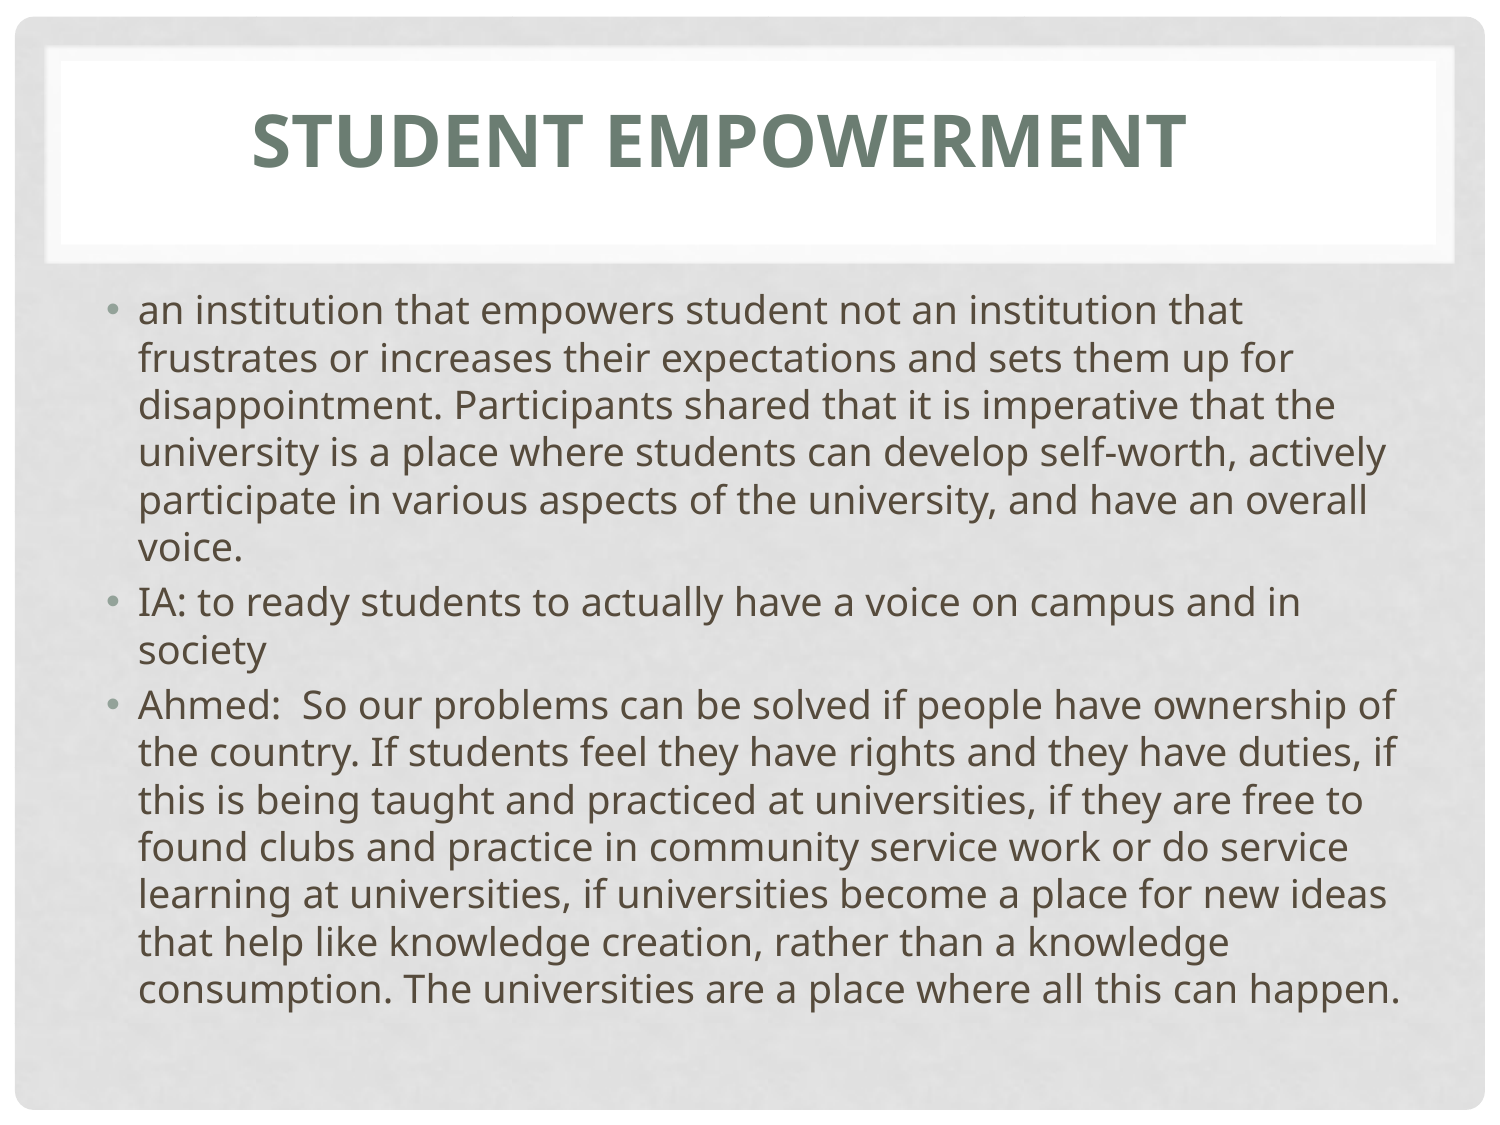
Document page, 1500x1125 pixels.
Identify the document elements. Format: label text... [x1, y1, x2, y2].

list an institution that empowers student not an institution that frustrates or increases their expectations and sets them up for disappointment. Participants shared that it is imperative that the university is a place where students can develop self-worth, actively participate in various aspects of the university, and have an overall voice. IA: to ready students to actually have a voice on campus and in society Ahmed: So our problems can be solved if people have ownership of the country. If students feel they have rights and they have duties, if this is being taught and practiced at universities, if they are free to found clubs and practice in community service work or do service learning at universities, if universities become a place for new ideas that help like knowledge creation, rather than a knowledge consumption. The universities are a place where all this can happen. [75, 277, 1425, 1073]
title Student Empowerment [69, 66, 1389, 211]
